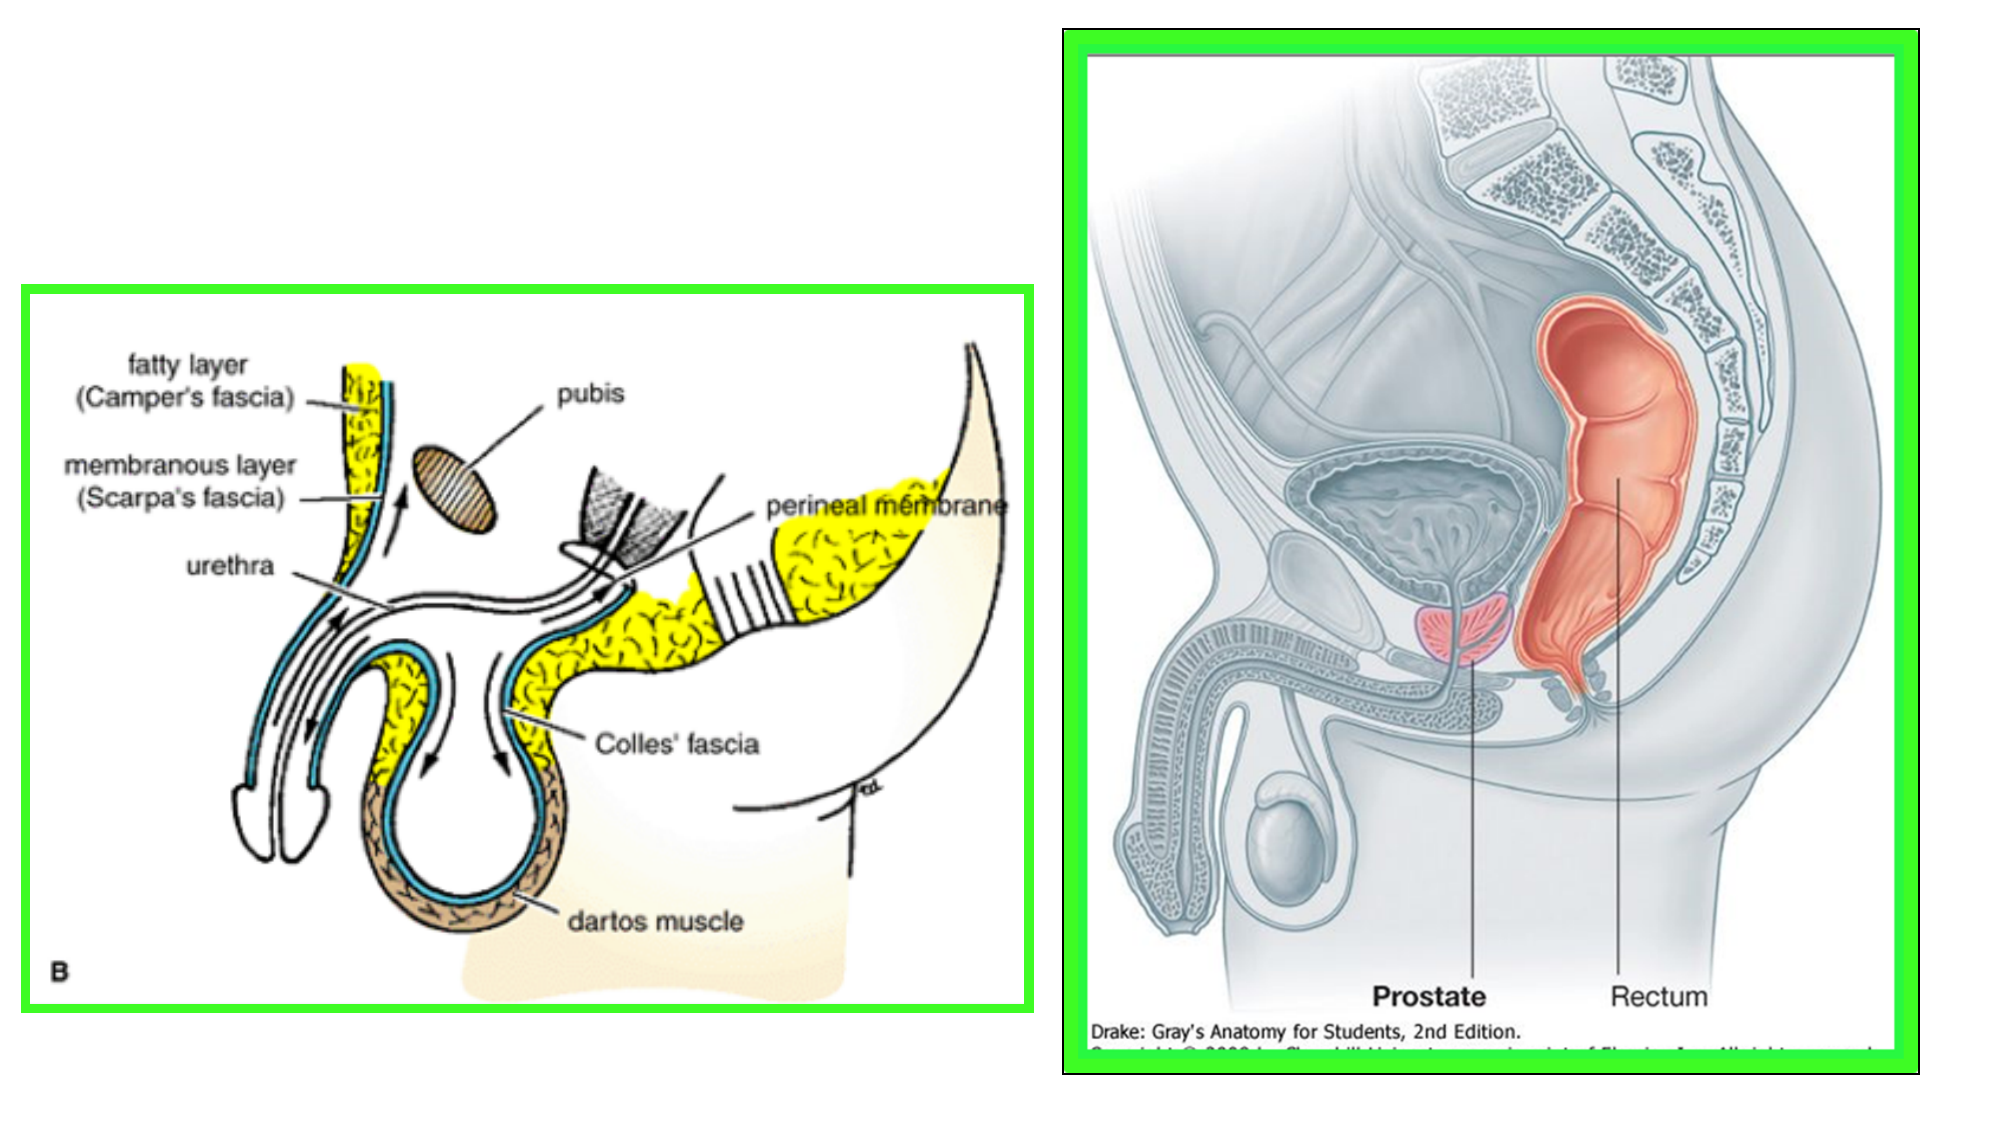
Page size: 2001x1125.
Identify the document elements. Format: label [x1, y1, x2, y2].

picture [30, 293, 1025, 1004]
picture [1063, 29, 1919, 1074]
